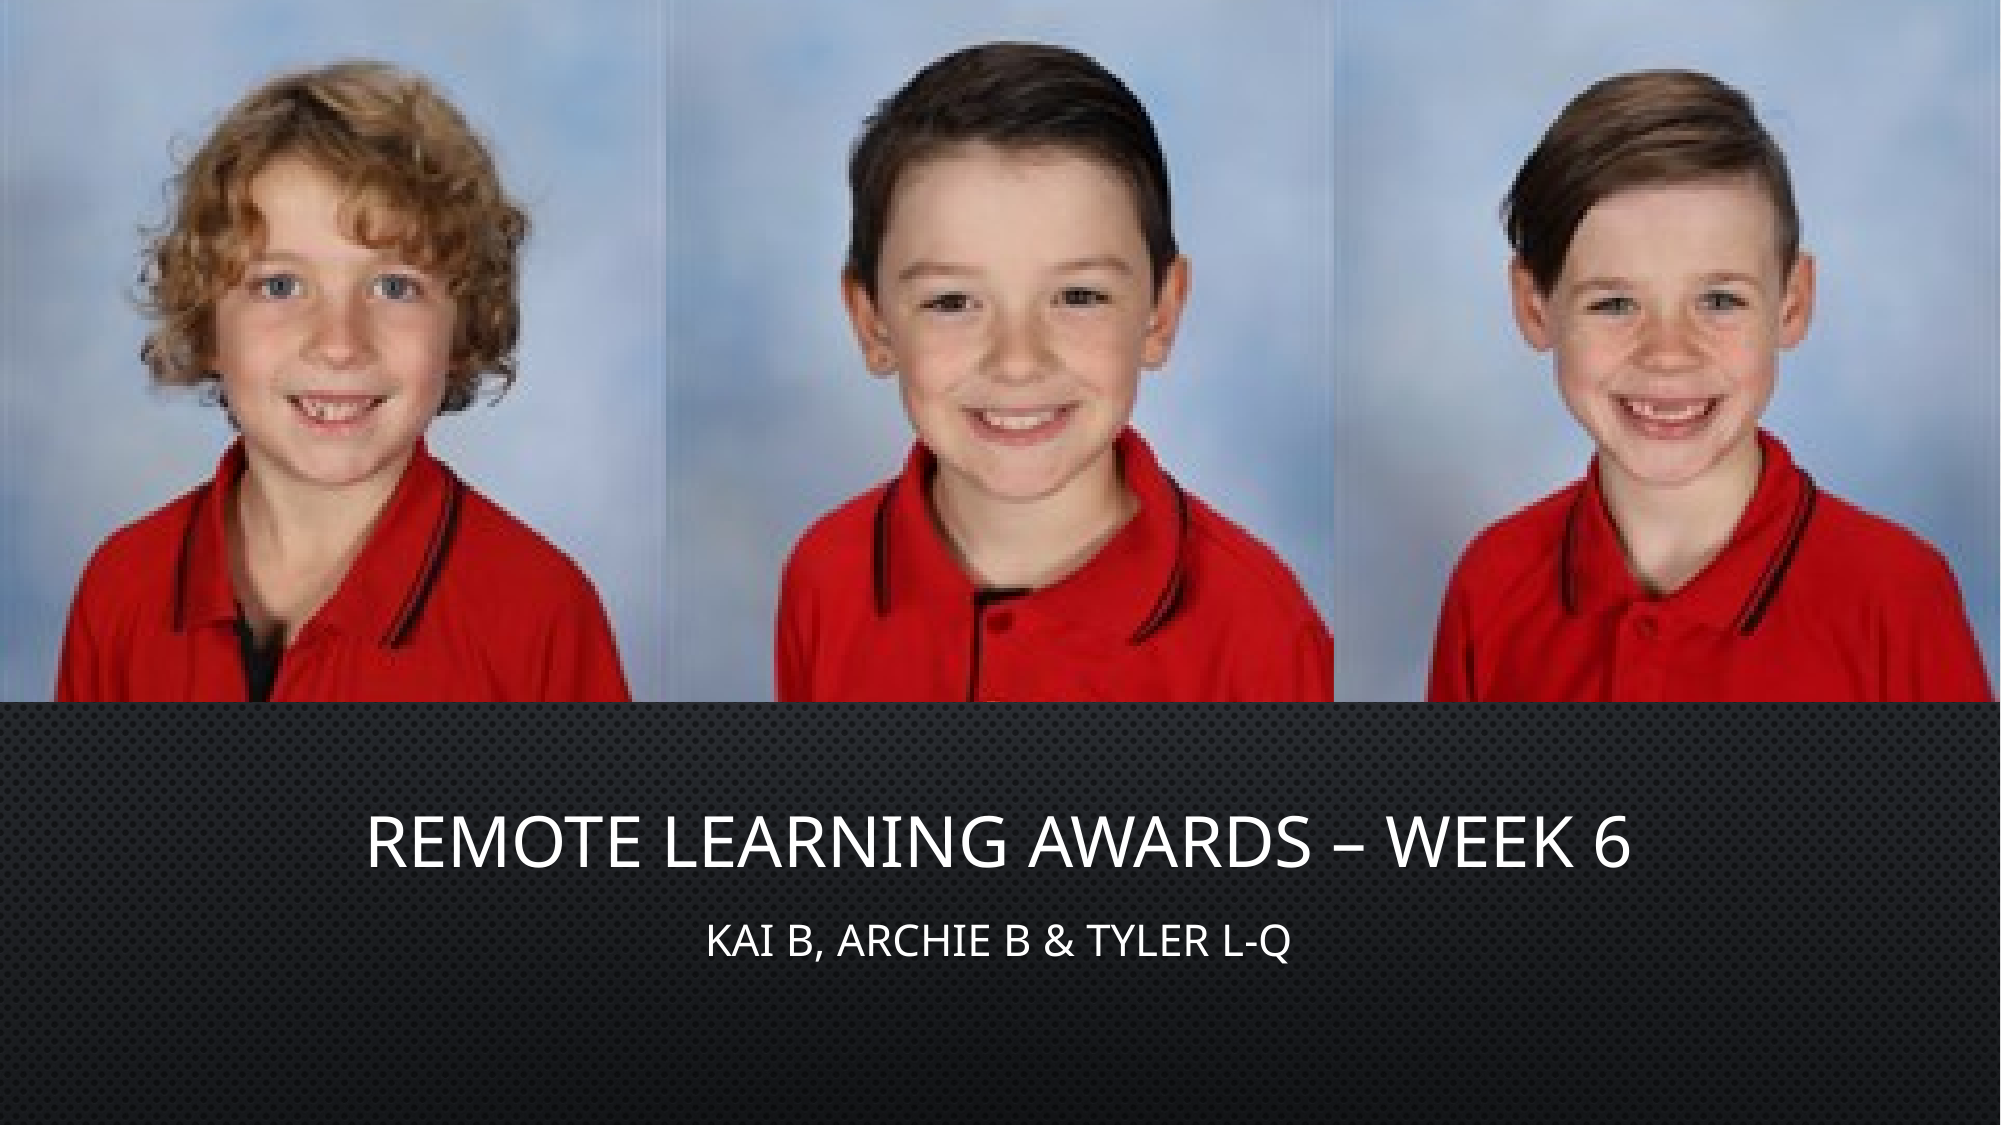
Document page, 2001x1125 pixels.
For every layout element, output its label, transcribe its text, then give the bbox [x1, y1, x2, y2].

text_box [0, 702, 2000, 1125]
title Remote Learning Awards – Week 6 [287, 715, 1711, 891]
picture [0, 0, 2000, 702]
list Kai B, Archie B & Tyler L-Q [287, 904, 1711, 1024]
